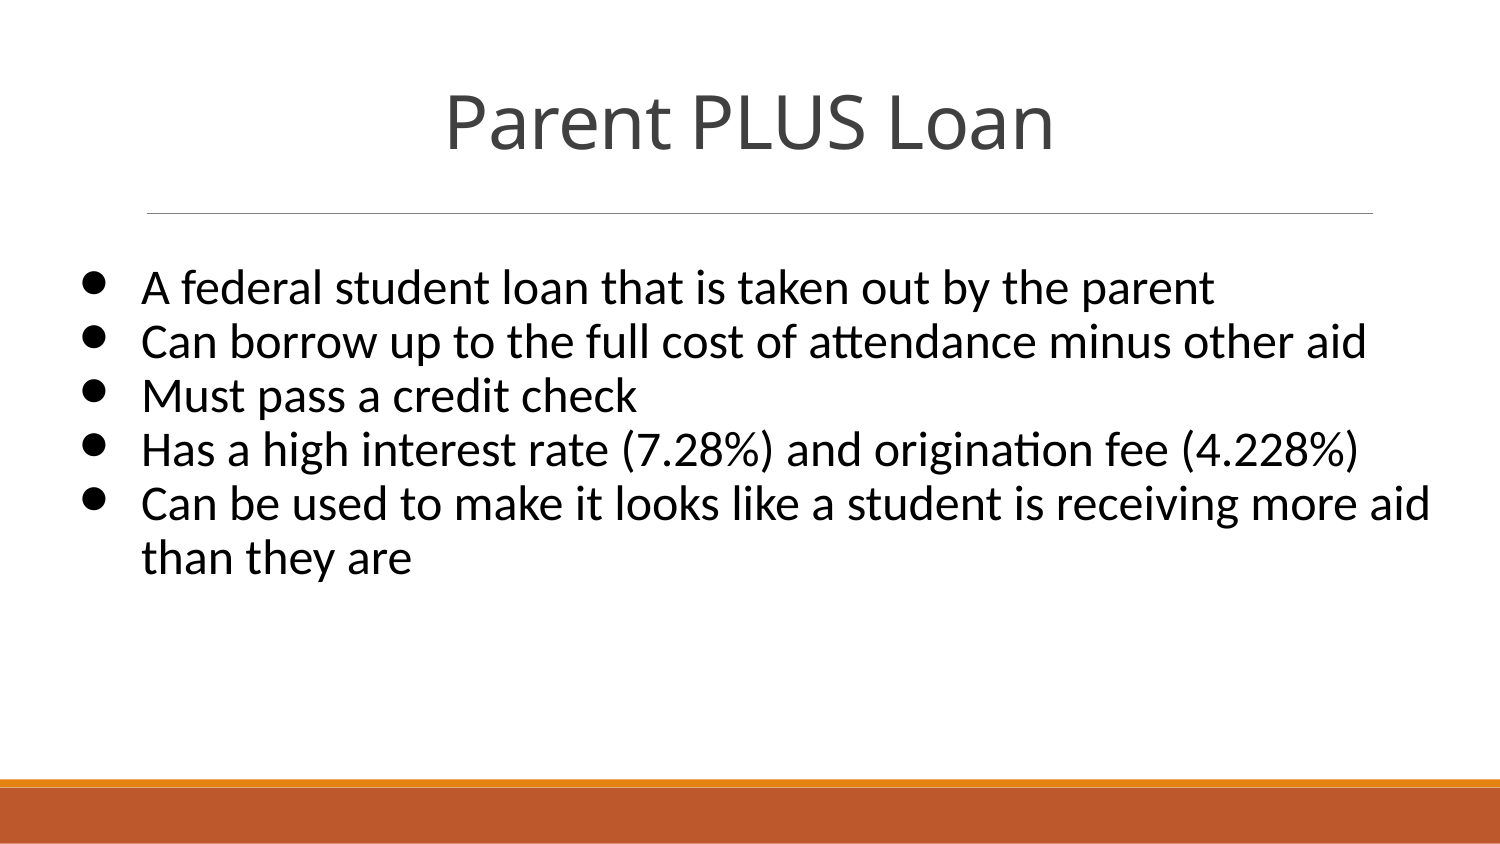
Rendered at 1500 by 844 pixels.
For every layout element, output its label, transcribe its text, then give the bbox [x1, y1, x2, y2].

list A federal student loan that is taken out by the parent Can borrow up to the full cost of attendance minus other aid Must pass a credit check Has a high interest rate (7.28%) and origination fee (4.228%) Can be used to make it looks like a student is receiving more aid than they are [51, 246, 1449, 750]
title Parent PLUS Loan [51, 72, 1449, 167]
